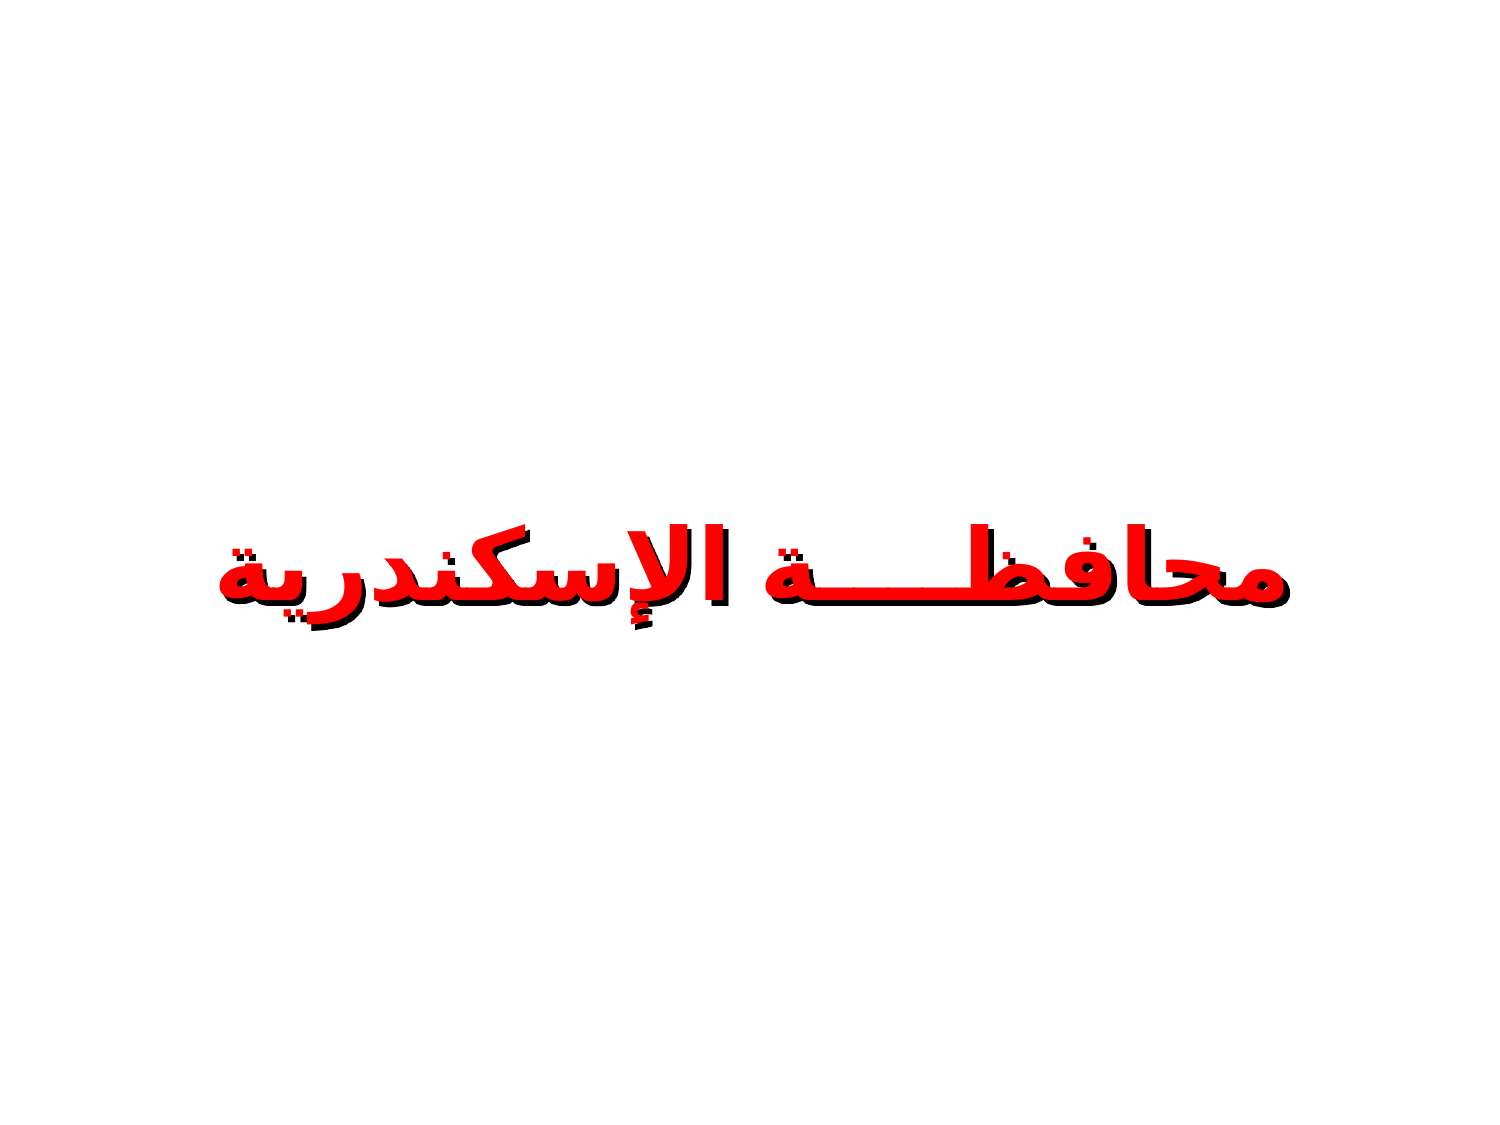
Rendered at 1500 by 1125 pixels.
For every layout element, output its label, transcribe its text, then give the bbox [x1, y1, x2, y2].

text_box محافظــــة الإسكندرية [41, 468, 1465, 654]
